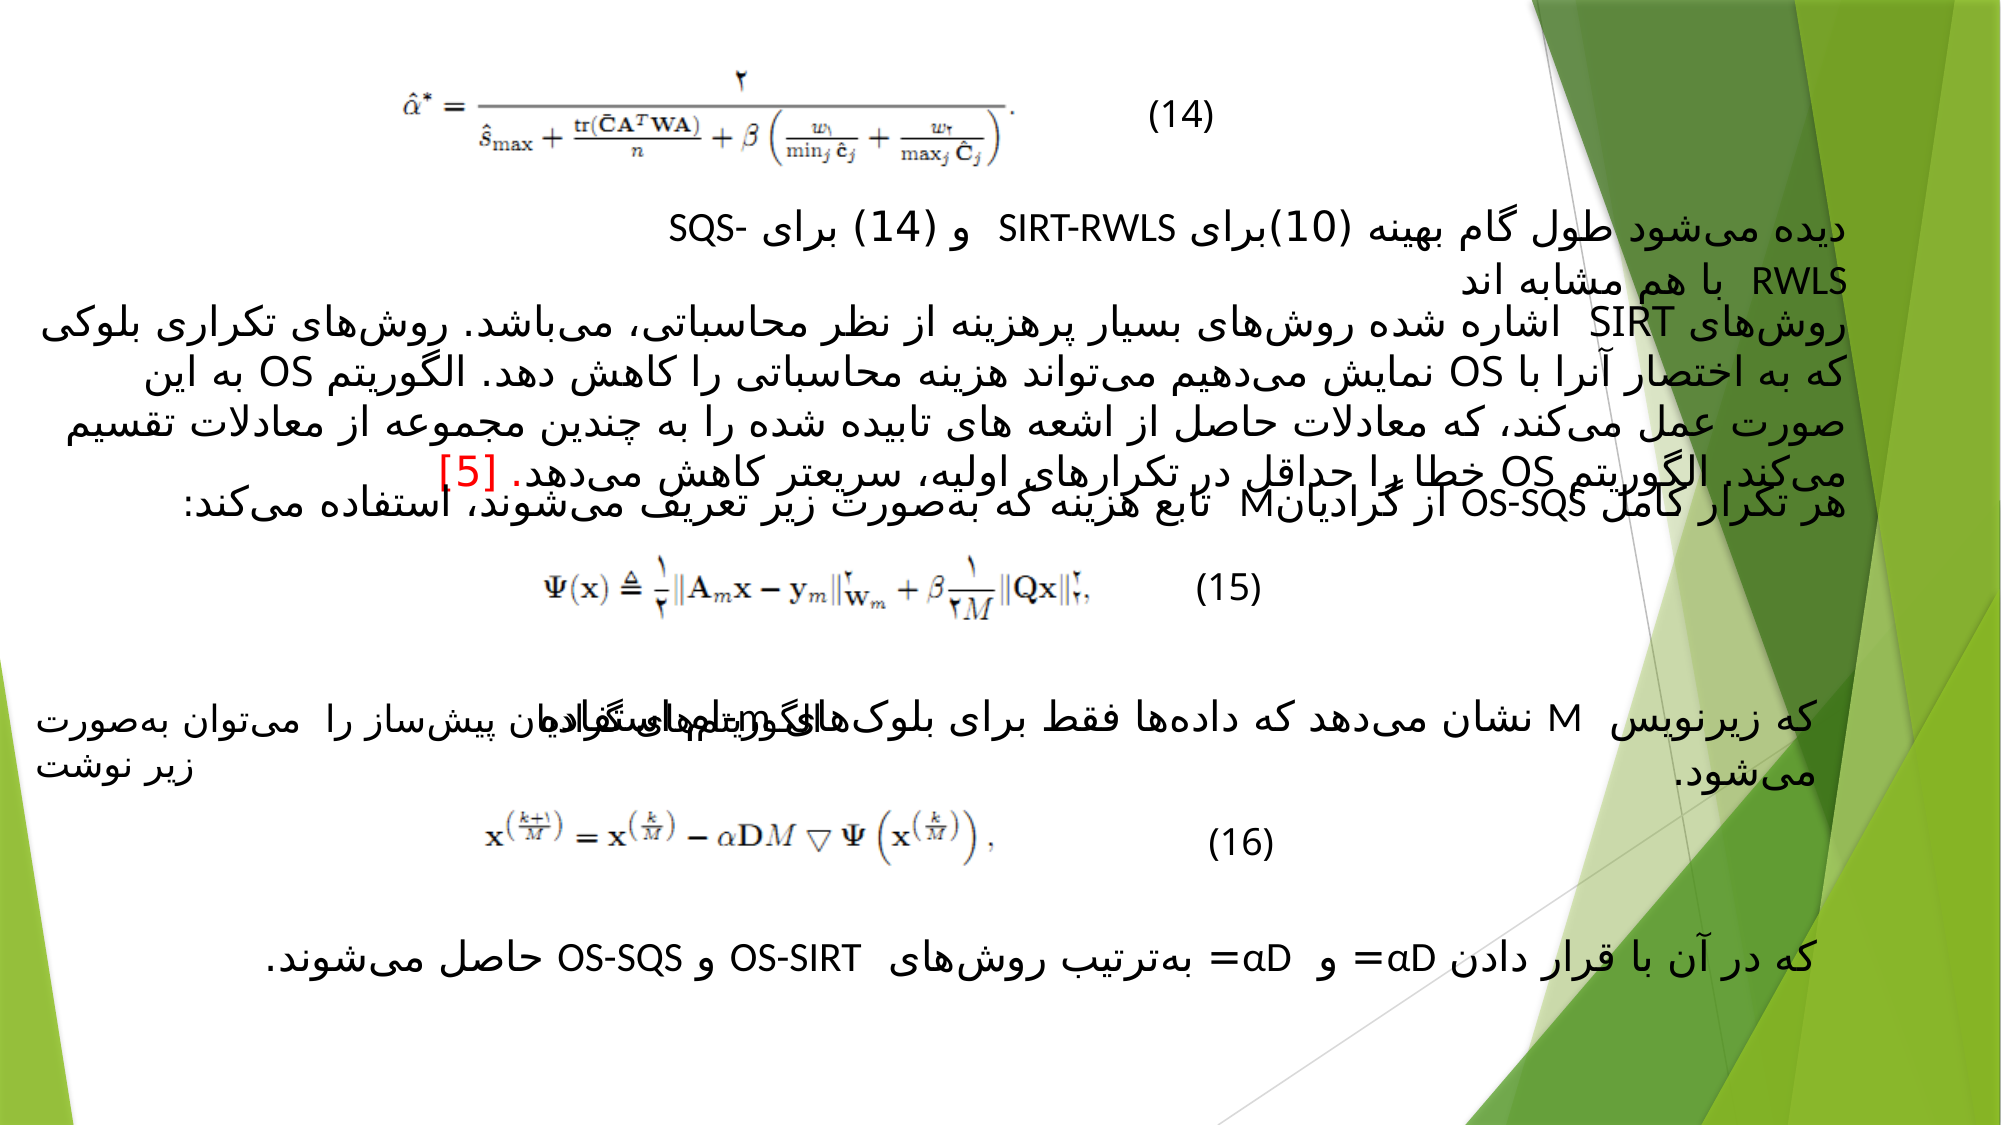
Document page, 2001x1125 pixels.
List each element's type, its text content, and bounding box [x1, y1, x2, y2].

text_box (14) [1133, 82, 1309, 143]
text_box الگوریتم‌های گرادیان پیش‌ساز را می‌توان به‌صورت زیر نوشت [20, 687, 845, 793]
picture [433, 763, 1067, 918]
picture [537, 548, 1153, 643]
text_box که زیرنویس M نشان می‌دهد که داده‌ها فقط برای بلوک‌های m-ام استفاده می‌شود. [450, 678, 1833, 801]
text_box (16) [1193, 810, 1328, 871]
text_box روش‌های SIRT اشاره شده روش‌های بسیار پرهزینه از نظر محاسباتی، می‌باشد. روش‌های تکراری بلوکی که به اختصار آنرا با OS نمایش می‌دهیم می‌تواند هزینه محاسباتی را کاهش دهد. الگوریتم OS به این صورت عمل می‌کند، که معادلات حاصل از اشعه های تابیده شده را به چندین مجموعه از معادلات تقسیم می‌کند. الگوریتم OS خطا را حداقل در تکرارهای اولیه، سریعتر کاهش می‌دهد. [5] [20, 287, 1863, 503]
text_box دیده می‌شود طول گام بهینه (10)برای SIRT-RWLS و (14) برای SQS-RWLS با هم مشابه اند [608, 28, 1863, 287]
picture [368, 27, 1039, 190]
text_box هر تکرار کامل OS-SQS از گرادیانM تابع هزینه که به‌صورت زیر تعریف می‌شوند، استفاده می‌کند: [95, 463, 1863, 533]
text_box (15) [1181, 555, 1309, 616]
